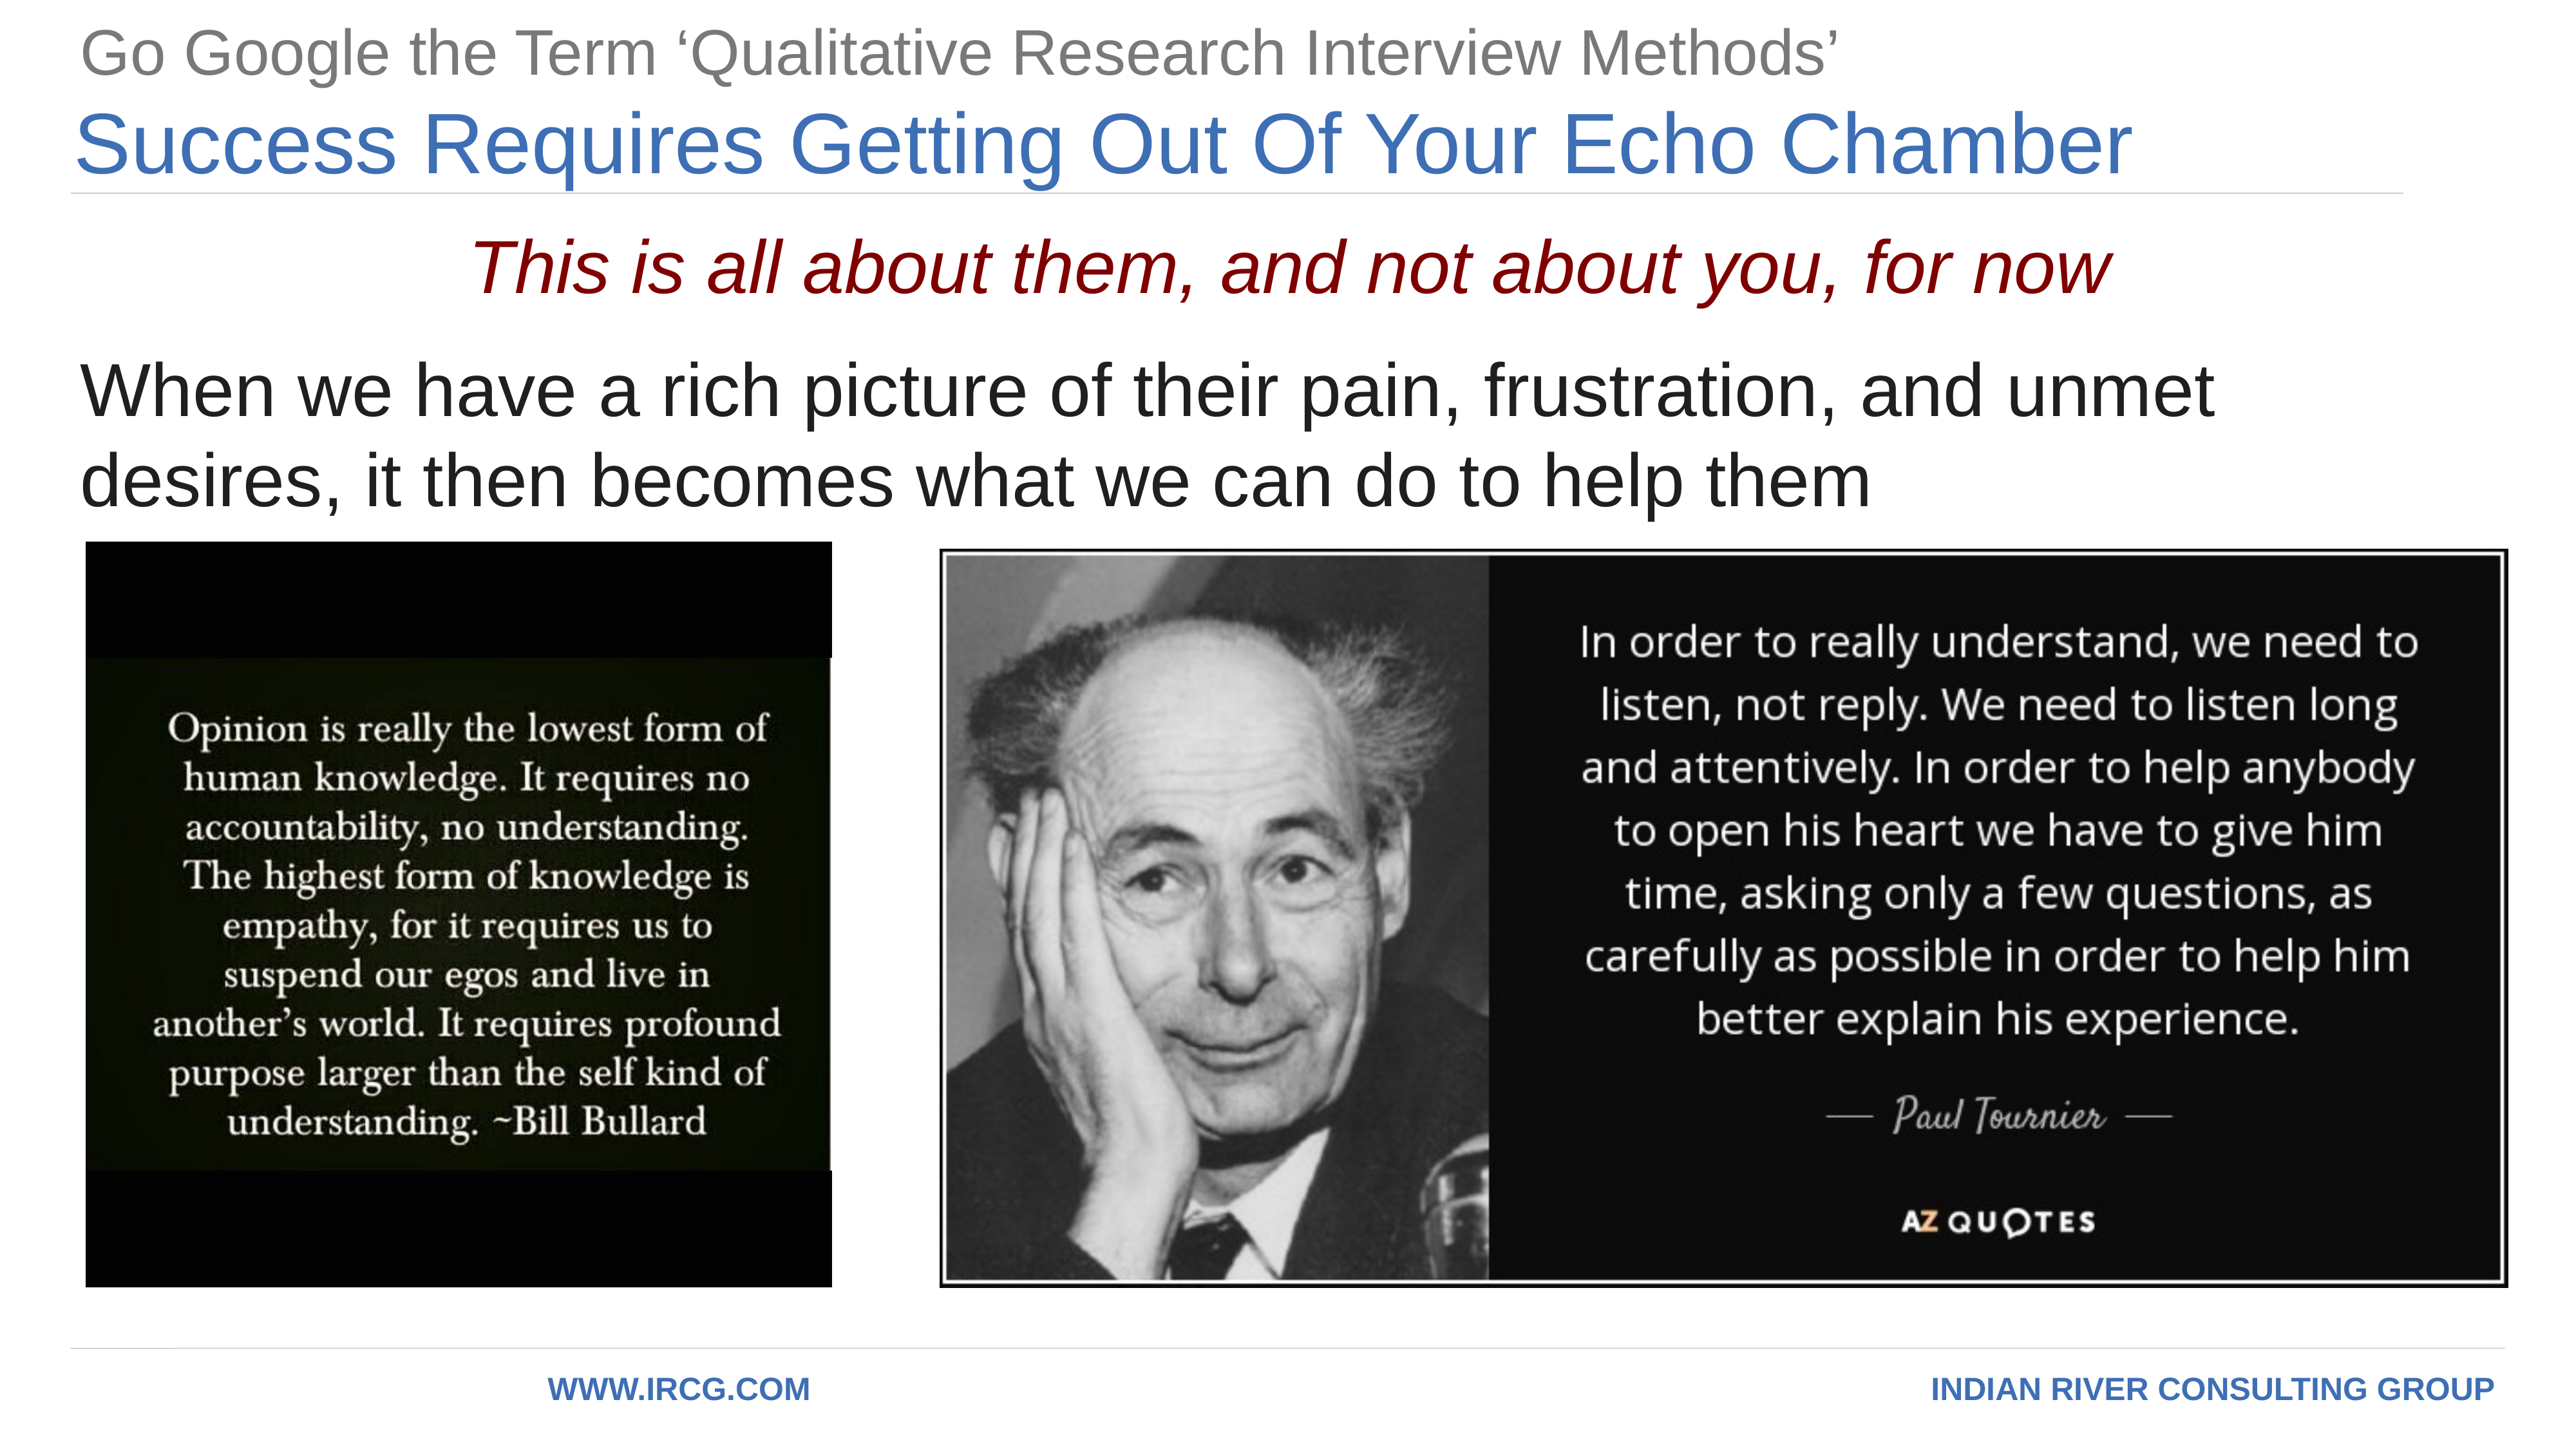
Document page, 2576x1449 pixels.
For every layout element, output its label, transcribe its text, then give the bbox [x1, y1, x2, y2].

picture [86, 542, 832, 1288]
list This is all about them, and not about you, for now When we have a rich picture of their pain, frustration, and unmet desires, it then becomes what we can do to help them [70, 213, 2512, 1334]
picture [940, 549, 2509, 1288]
title Success Requires Getting Out Of Your Echo Chamber [64, 82, 2346, 235]
list Go Google the Term ‘Qualitative Research Interview Methods’ [70, 15, 2526, 84]
